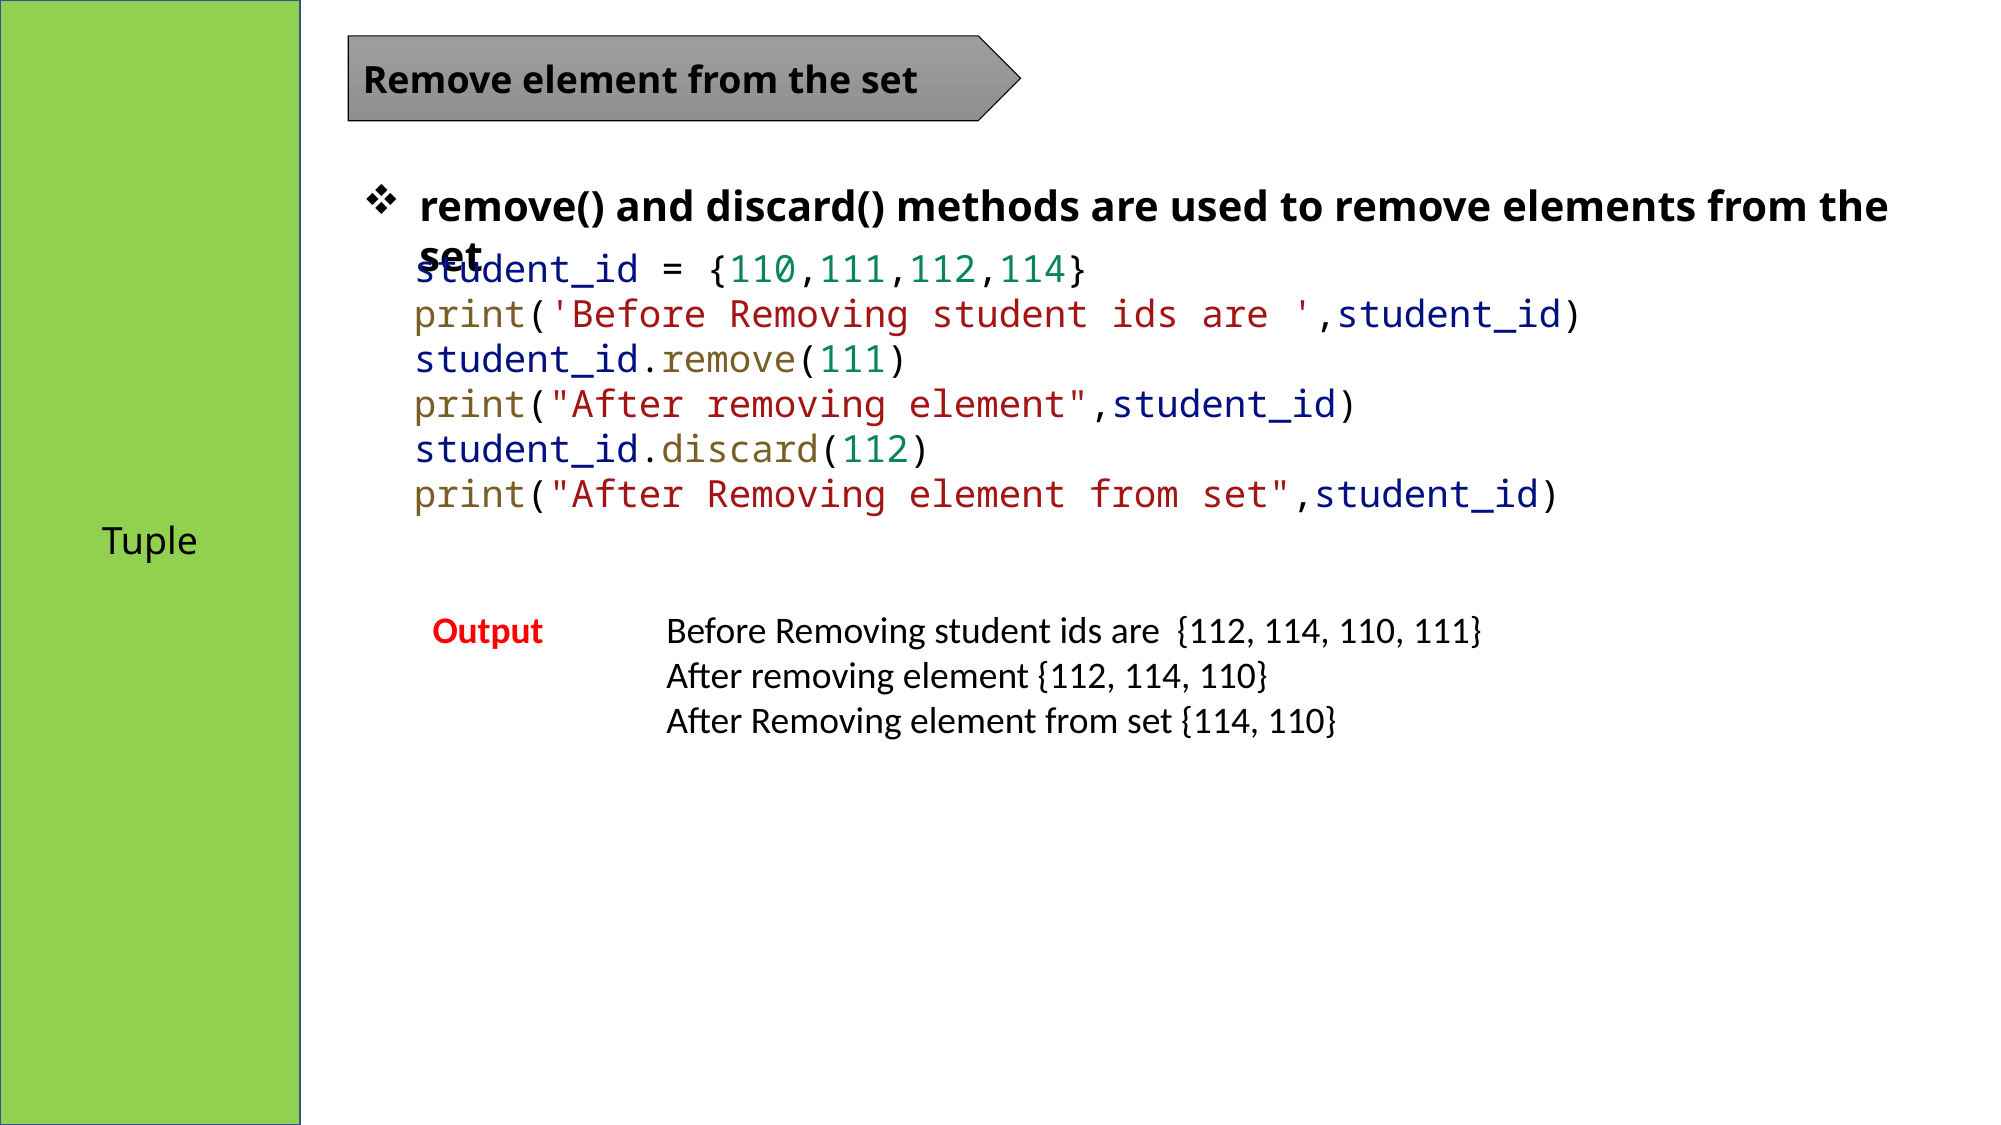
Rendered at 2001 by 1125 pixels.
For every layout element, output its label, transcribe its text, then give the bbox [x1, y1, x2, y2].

text_box Remove element from the set [347, 35, 1022, 122]
text_box student_id = {110,111,112,114} print('Before Removing student ids are ',student_id) student_id.remove(111) print("After removing element",student_id) student_id.discard(112) print("After Removing element from set",student_id) [399, 237, 1713, 523]
text_box Output [417, 599, 651, 659]
text_box Tuple [23, 487, 277, 570]
text_box remove() and discard() methods are used to remove elements from the set [348, 172, 1917, 288]
text_box Before Removing student ids are {112, 114, 110, 111} After removing element {112, 114, 110} After Removing element from set {114, 110} [651, 599, 1652, 749]
text_box [0, 0, 301, 1125]
